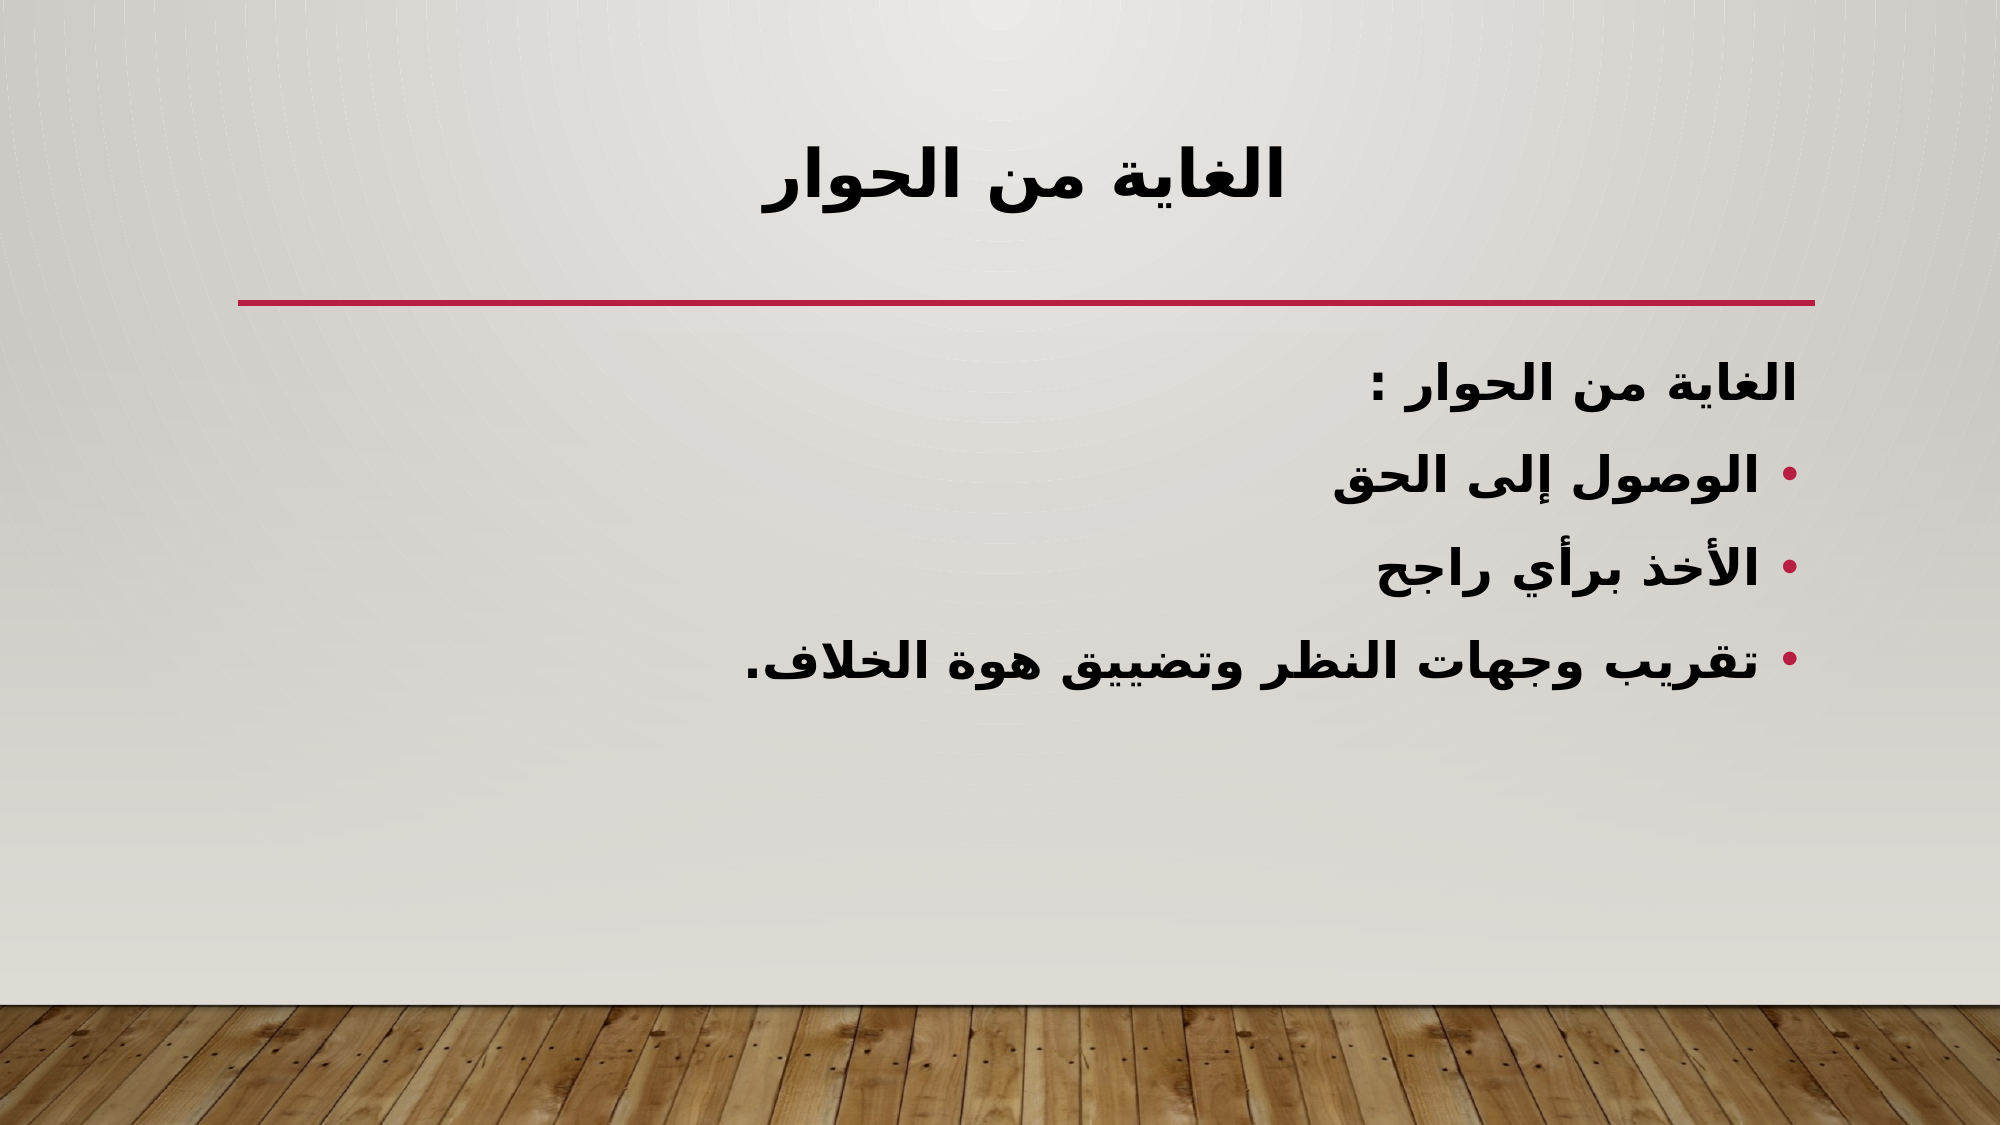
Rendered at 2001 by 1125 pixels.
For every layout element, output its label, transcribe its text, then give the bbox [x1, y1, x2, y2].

title الغاية من الحوار [238, 131, 1814, 305]
list الغاية من الحوار : الوصول إلى الحق الأخذ برأي راجح تقريب وجهات النظر وتضييق هوة الخلاف. [238, 330, 1814, 897]
picture [0, 1005, 2000, 1125]
